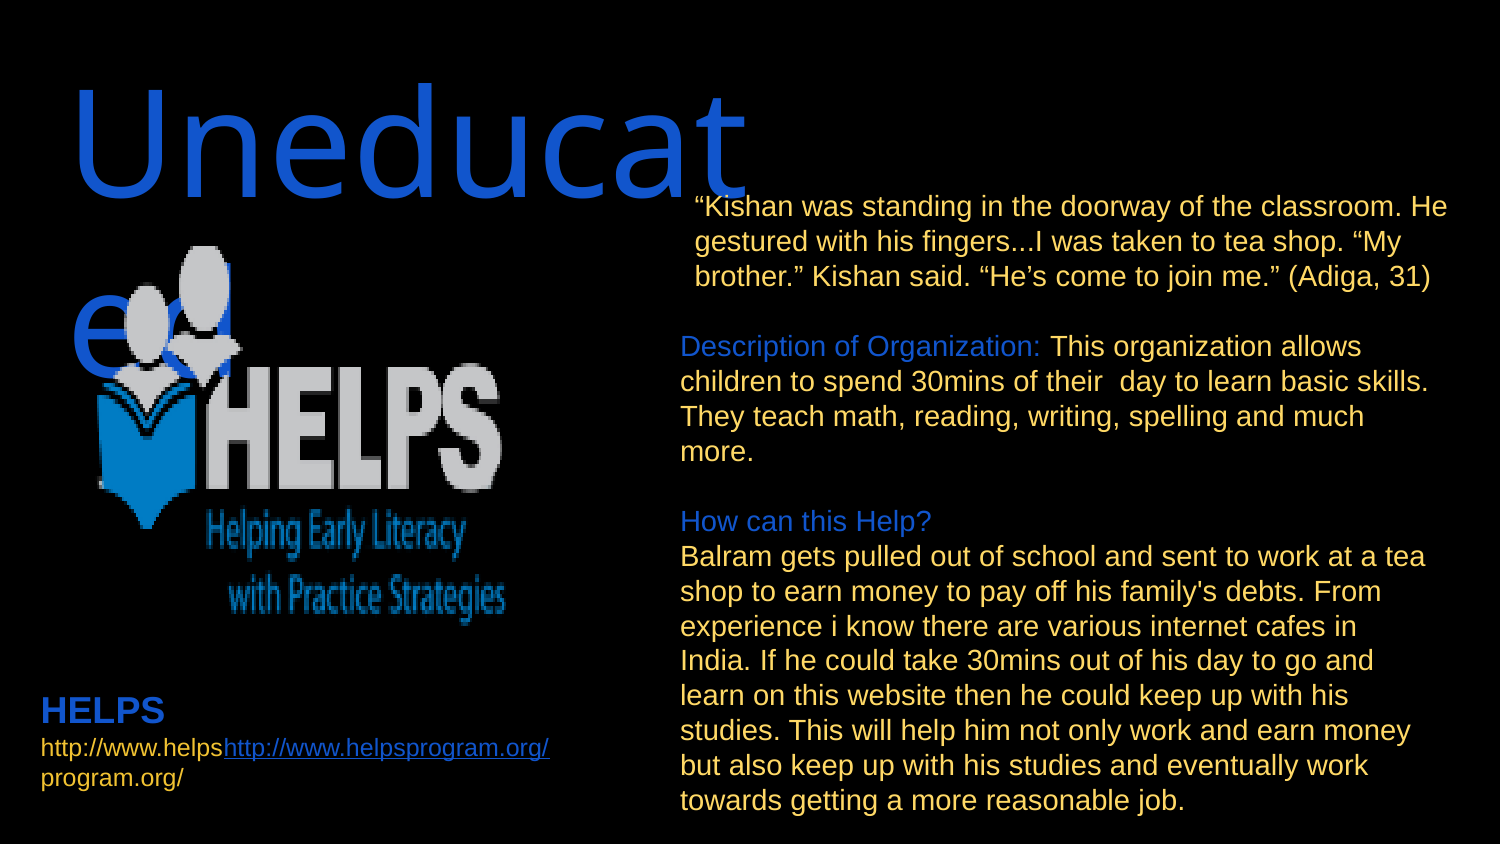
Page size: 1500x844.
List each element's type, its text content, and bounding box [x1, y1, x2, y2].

picture [84, 246, 532, 635]
text_box Description of Organization: This organization allows children to spend 30mins of their day to learn basic skills. They teach math, reading, writing, spelling and much more. How can this Help? Balram gets pulled out of school and sent to work at a tea shop to earn money to pay off his family's debts. From experience i know there are various internet cafes in India. If he could take 30mins out of his day to go and learn on this website then he could keep up with his studies. This will help him not only work and earn money but also keep up with his studies and eventually work towards getting a more reasonable job. [664, 312, 1450, 814]
text_box “Kishan was standing in the doorway of the classroom. He gestured with his fingers...I was taken to tea shop. “My brother.” Kishan said. “He’s come to join me.” (Adiga, 31) [679, 171, 1500, 335]
text_box HELPS http://www.helpshttp://www.helpsprogram.org/program.org/ [25, 671, 664, 780]
text_box Uneducated [51, 32, 812, 247]
